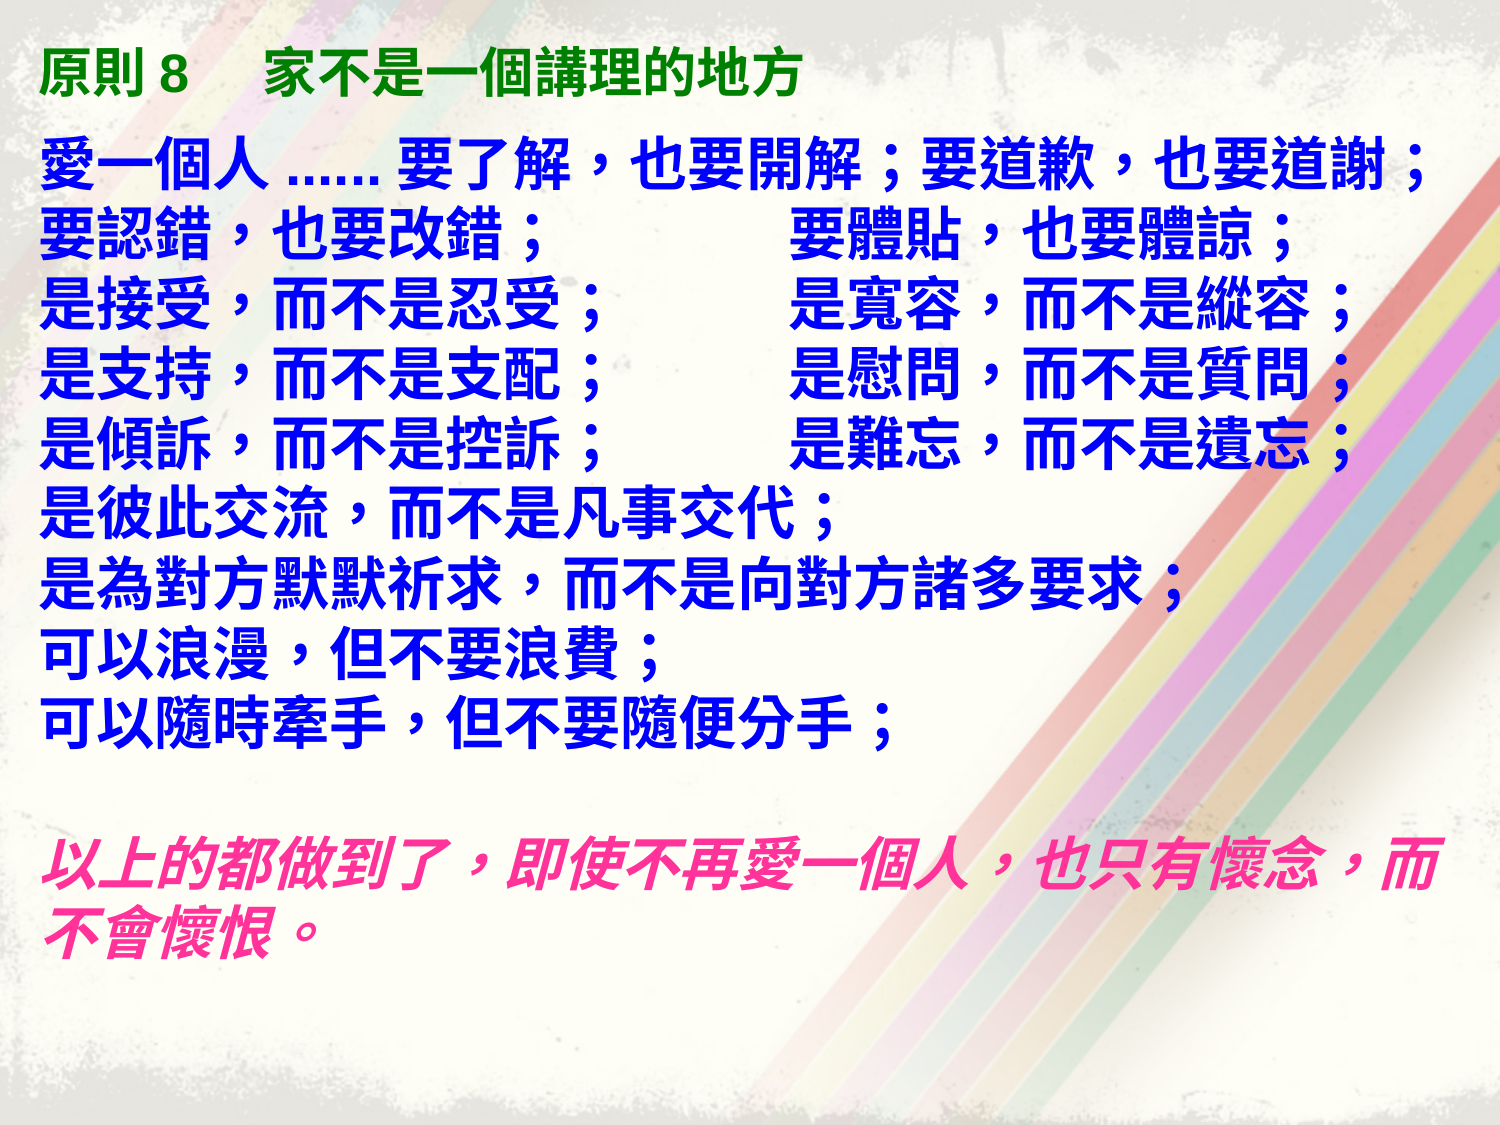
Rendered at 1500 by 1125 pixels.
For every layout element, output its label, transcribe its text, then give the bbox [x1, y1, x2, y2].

text_box 愛一個人......要了解，也要開解；要道歉，也要道謝；要認錯，也要改錯； 要體貼，也要體諒； 是接受，而不是忍受； 是寬容，而不是縱容； 是支持，而不是支配； 是慰問，而不是質問； 是傾訴，而不是控訴； 是難忘，而不是遺忘； 是彼此交流，而不是凡事交代； 是為對方默默祈求，而不是向對方諸多要求； 可以浪漫，但不要浪費； 可以隨時牽手，但不要隨便分手； 以上的都做到了，即使不再愛一個人，也只有懷念，而不會懷恨。 [23, 119, 1471, 974]
text_box 原則8 家不是一個講理的地方 [23, 30, 1471, 111]
picture [0, 0, 1500, 1125]
